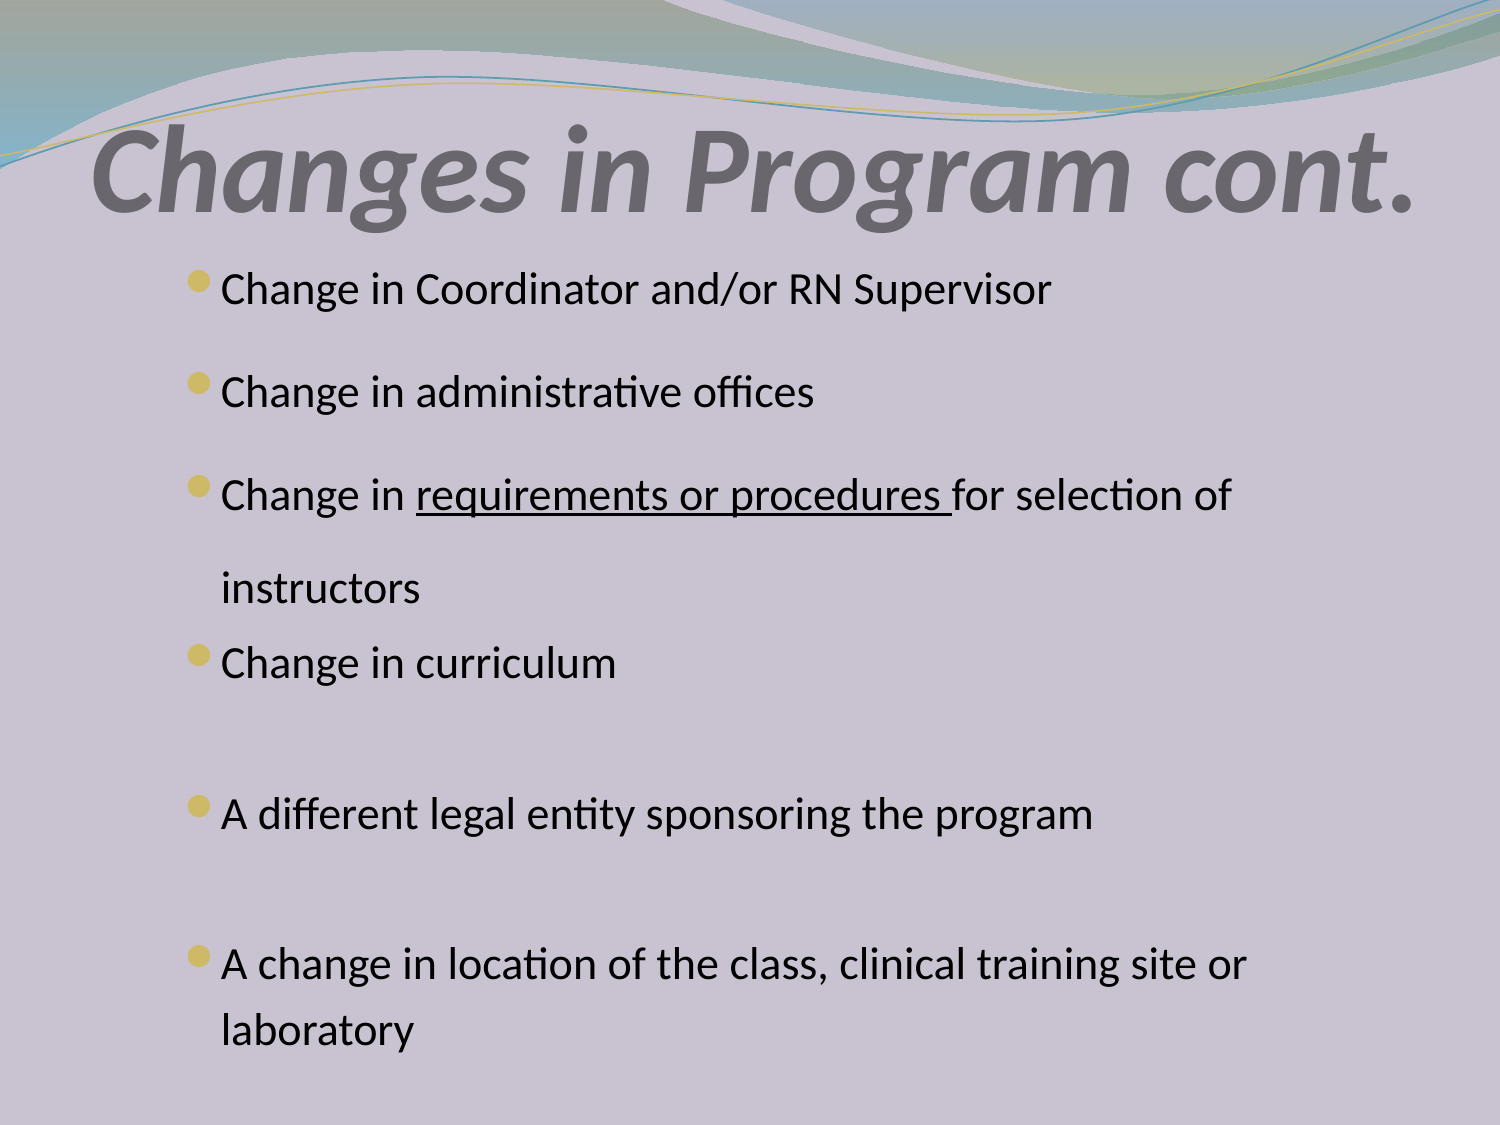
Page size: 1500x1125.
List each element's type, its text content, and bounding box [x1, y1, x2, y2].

list Change in Coordinator and/or RN Supervisor Change in administrative offices Change in requirements or procedures for selection of instructors Change in curriculum A different legal entity sponsoring the program A change in location of the class, clinical training site or laboratory [112, 212, 1400, 1075]
title Changes in Program cont. [75, 50, 1438, 238]
